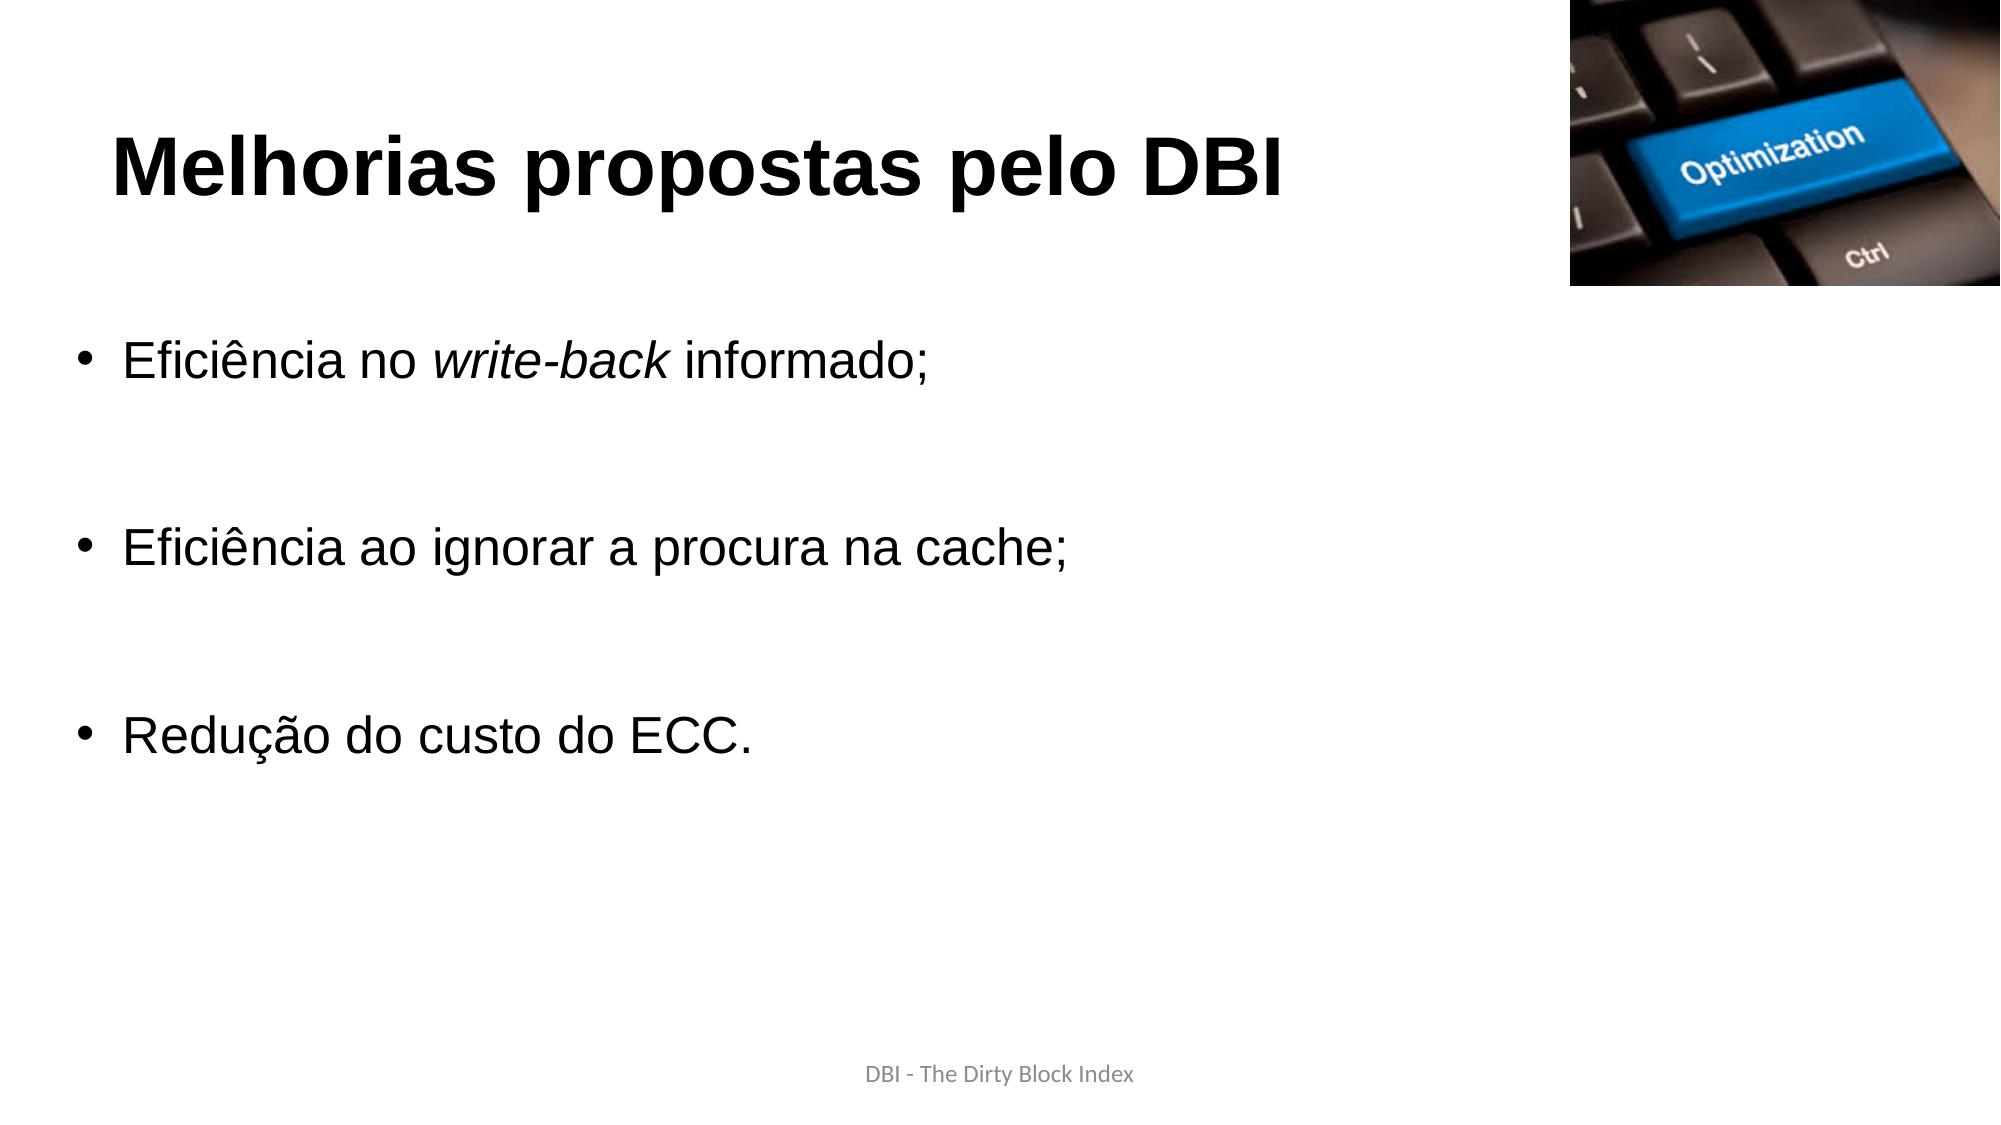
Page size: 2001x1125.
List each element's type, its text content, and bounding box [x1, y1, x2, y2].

picture [1570, 0, 2000, 286]
footer DBI - The Dirty Block Index [662, 1042, 1338, 1103]
title Melhorias propostas pelo DBI [0, 59, 1397, 278]
text_box Eficiência no write-back informado; Eficiência ao ignorar a procura na cache; Redução do custo do ECC. [61, 318, 1904, 896]
